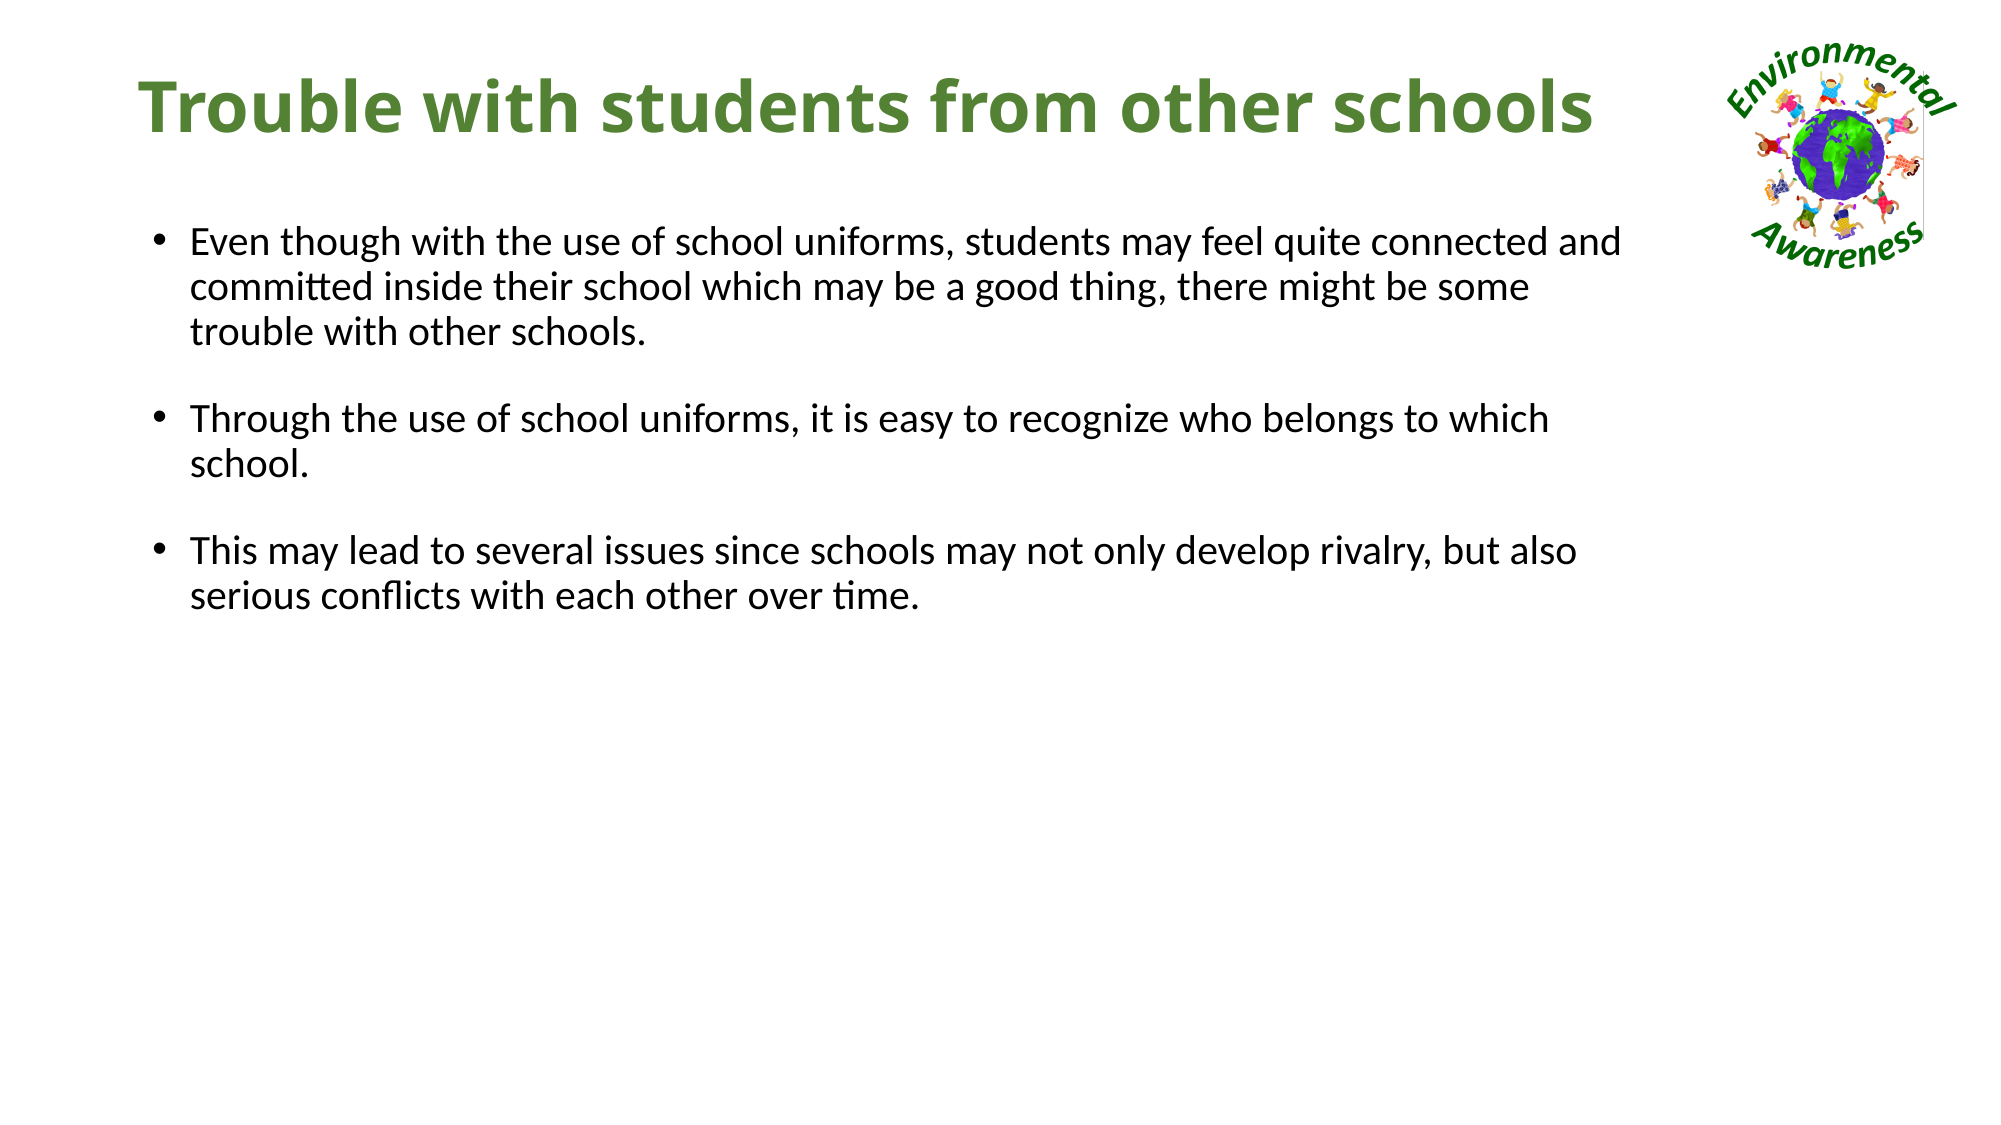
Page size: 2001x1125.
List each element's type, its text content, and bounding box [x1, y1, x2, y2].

picture [1716, 35, 1962, 278]
list Even though with the use of school uniforms, students may feel quite connected and committed inside their school which may be a good thing, there might be some trouble with other schools. Through the use of school uniforms, it is easy to recognize who belongs to which school. This may lead to several issues since schools may not only develop rivalry, but also serious conflicts with each other over time. [137, 212, 1650, 1021]
title Trouble with students from other schools [122, 59, 1650, 160]
